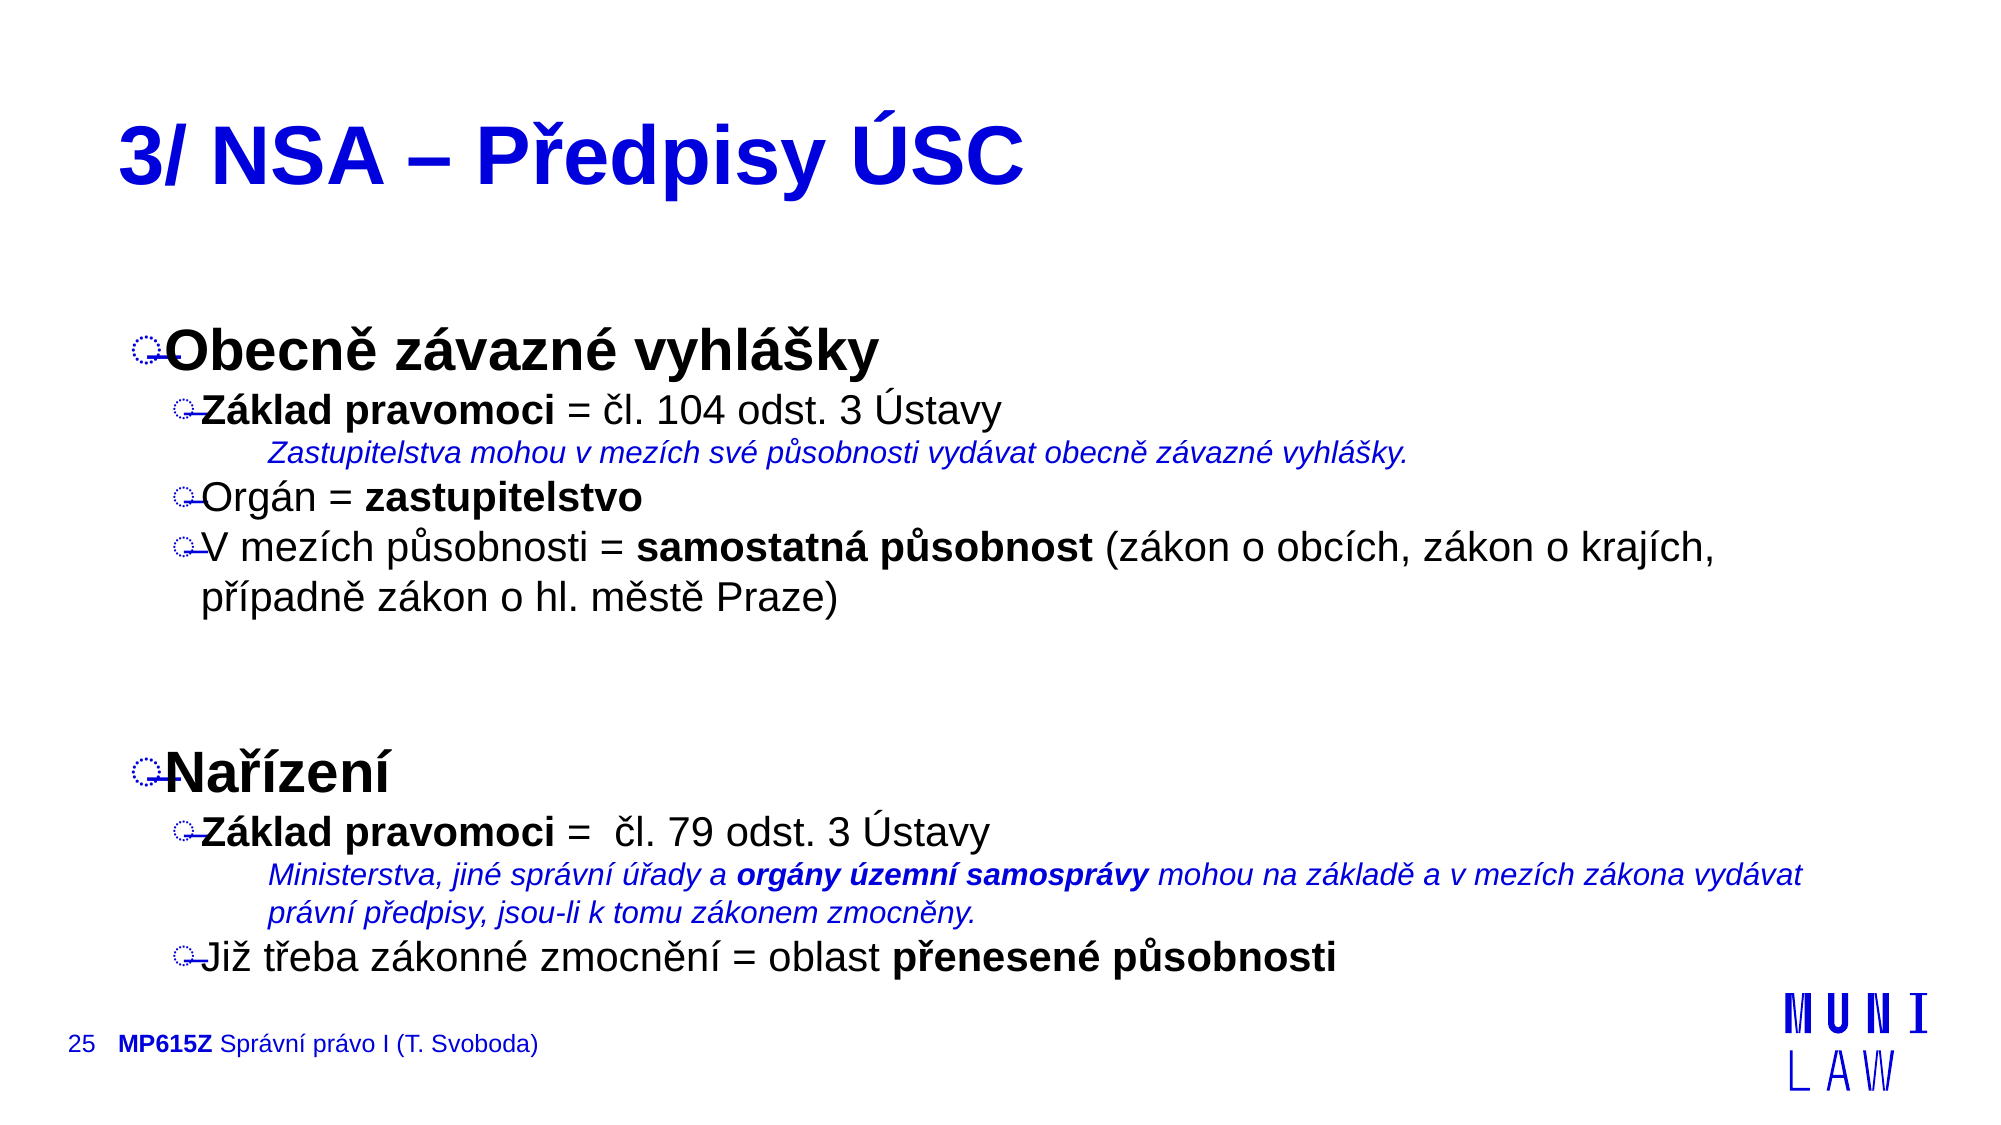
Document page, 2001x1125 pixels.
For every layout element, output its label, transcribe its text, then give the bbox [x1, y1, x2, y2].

slide_number 25 [67, 1021, 110, 1063]
list Obecně závazné vyhlášky Základ pravomoci = čl. 104 odst. 3 Ústavy Zastupitelstva mohou v mezích své působnosti vydávat obecně závazné vyhlášky. Orgán = zastupitelstvo V mezích působnosti = samostatná působnost (zákon o obcích, zákon o krajích, případně zákon o hl. městě Praze) Nařízení Základ pravomoci = čl. 79 odst. 3 Ústavy Ministerstva, jiné správní úřady a orgány územní samosprávy mohou na základě a v mezích zákona vydávat právní předpisy, jsou-li k tomu zákonem zmocněny. Již třeba zákonné zmocnění = oblast přenesené působnosti [118, 277, 1883, 957]
title 3/ NSA – Předpisy ÚSC [118, 118, 1883, 193]
footer MP615Z Správní právo I (T. Svoboda) [118, 1021, 1418, 1063]
